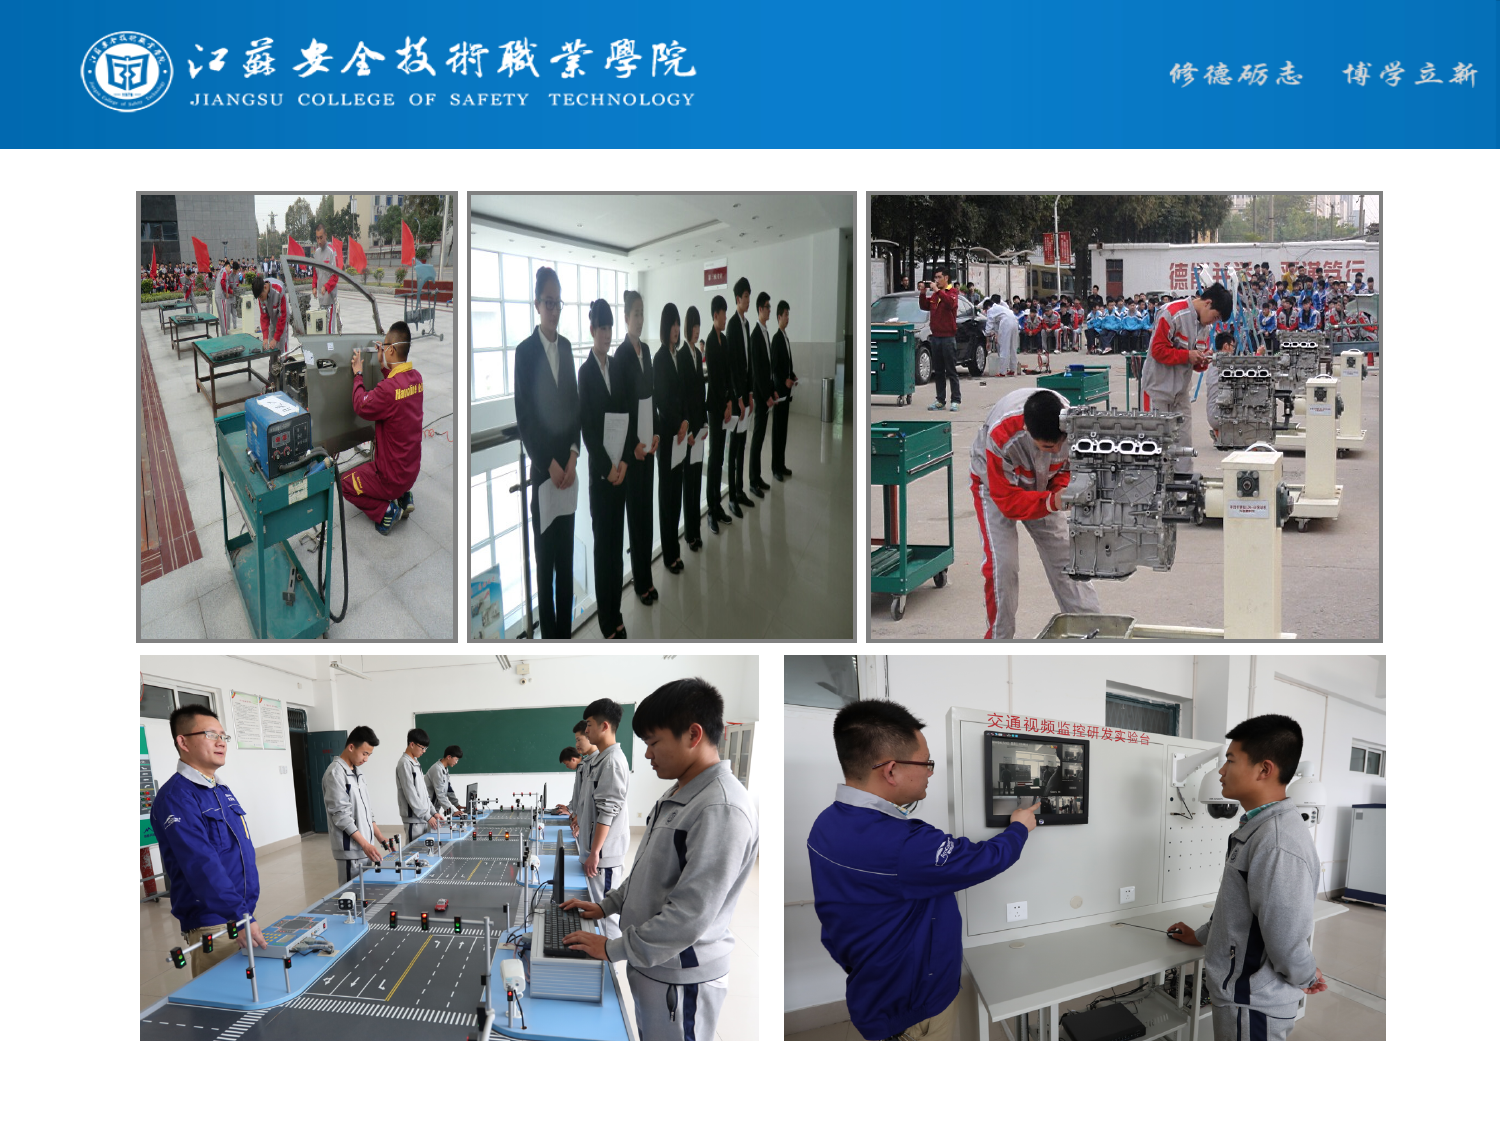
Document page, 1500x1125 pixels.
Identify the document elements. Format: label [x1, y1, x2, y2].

picture [140, 655, 759, 1041]
picture [870, 195, 1379, 639]
picture [140, 195, 453, 639]
picture [784, 655, 1386, 1041]
picture [0, 0, 1500, 149]
picture [471, 195, 853, 639]
